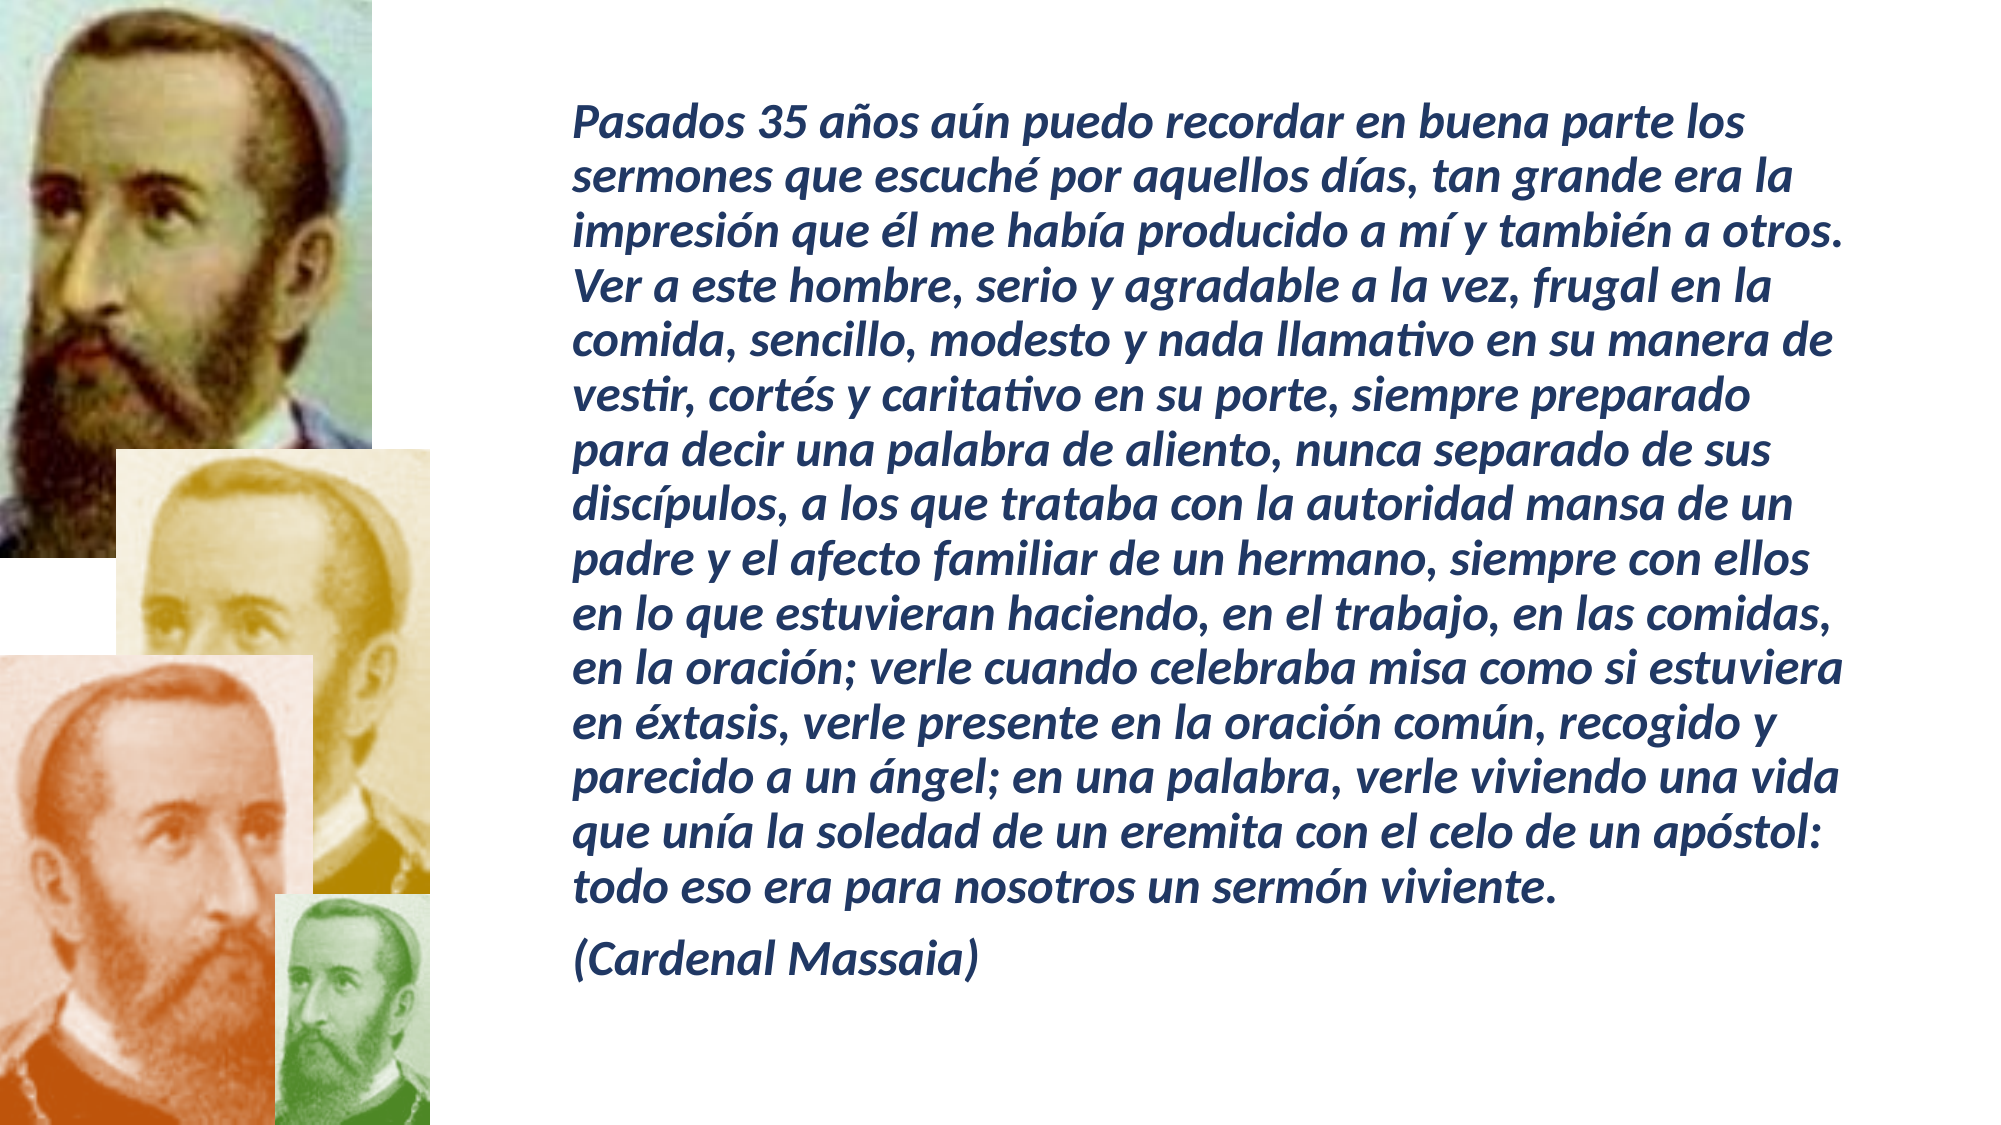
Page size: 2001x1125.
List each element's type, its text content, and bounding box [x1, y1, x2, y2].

picture [0, 0, 430, 1125]
list Pasados 35 años aún puedo recordar en buena parte los sermones que escuché por aquellos días, tan grande era la impresión que él me había producido a mí y también a otros. Ver a este hombre, serio y agradable a la vez, frugal en la comida, sencillo, modesto y nada llamativo en su manera de vestir, cortés y caritativo en su porte, siempre preparado para decir una palabra de aliento, nunca separado de sus discípulos, a los que trataba con la autoridad mansa de un padre y el afecto familiar de un hermano, siempre con ellos en lo que estuvieran haciendo, en el trabajo, en las comidas, en la oración; verle cuando celebraba misa como si estu­viera en éxtasis, verle presente en la oración común, recogido y parecido a un ángel; en una palabra, verle viviendo una vida que unía la soledad de un eremita con el celo de un apóstol: todo eso era para nosotros un sermón viviente. (Cardenal Massaia) [557, 87, 1876, 1039]
